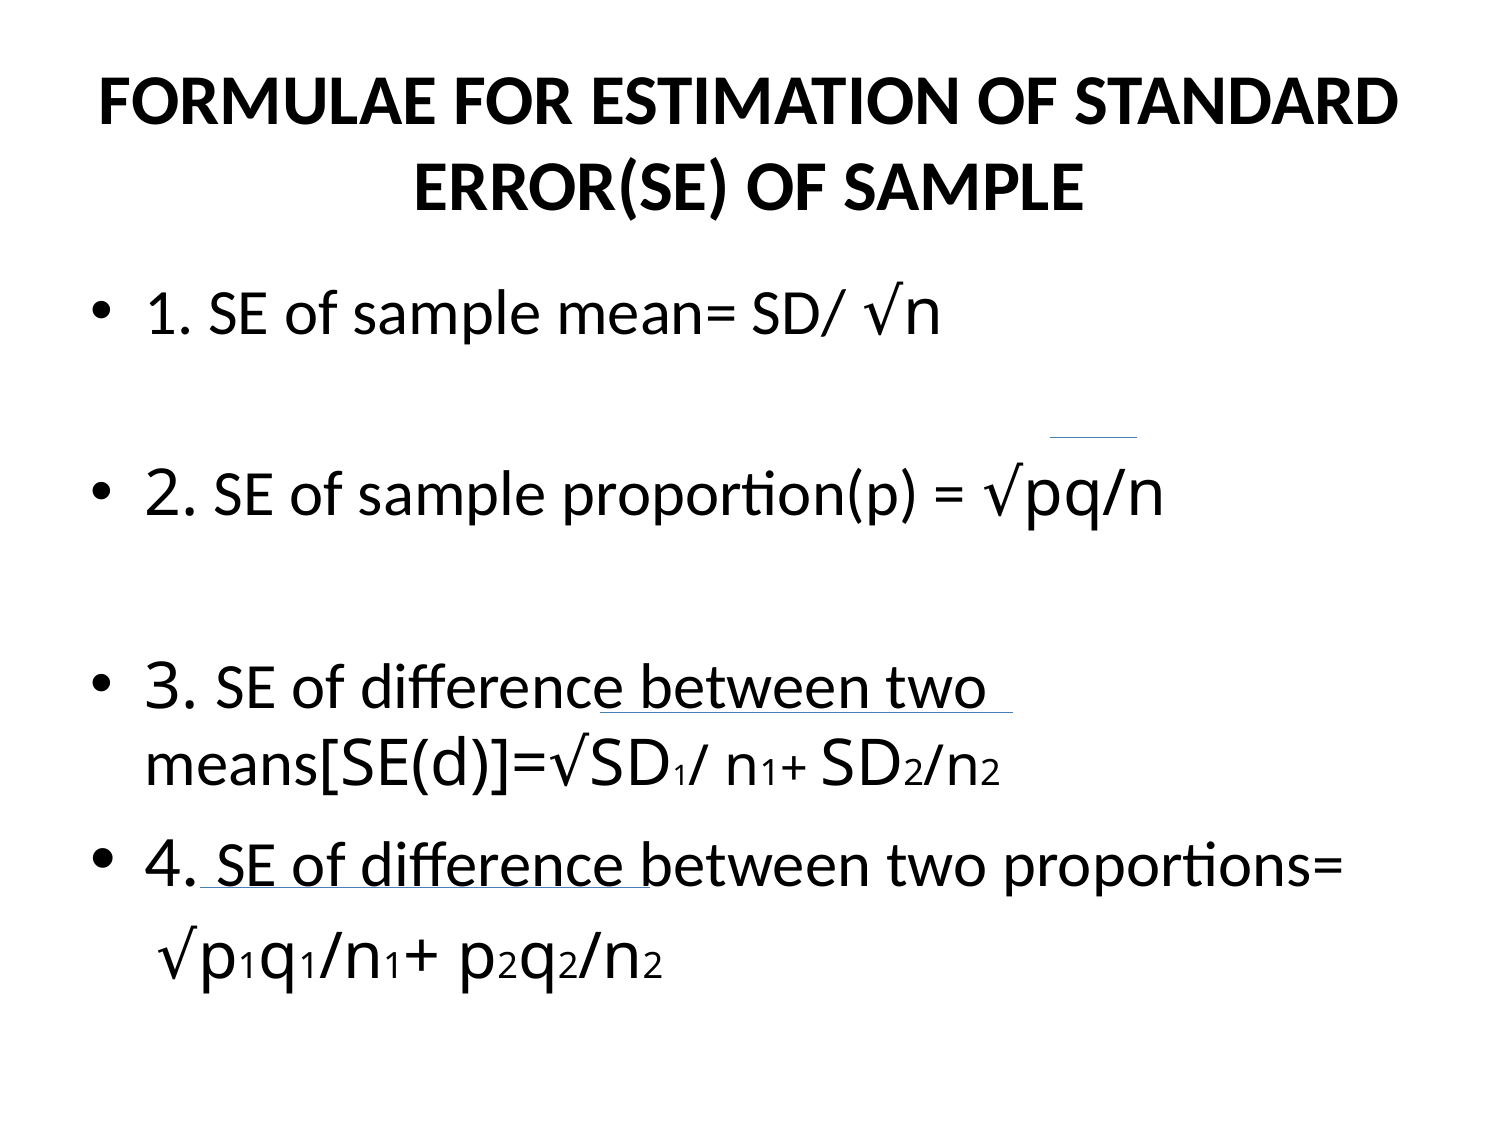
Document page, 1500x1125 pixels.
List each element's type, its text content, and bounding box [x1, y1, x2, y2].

list 1. SE of sample mean= SD/ √n 2. SE of sample proportion(p) = √pq/n 3. SE of difference between two means[SE(d)]=√SD1/ n1+ SD2/n2 4. SE of difference between two proportions= √p1q1/n1+ p2q2/n2 [75, 262, 1425, 1005]
title FORMULAE FOR ESTIMATION OF STANDARD ERROR(SE) OF SAMPLE [75, 45, 1425, 233]
